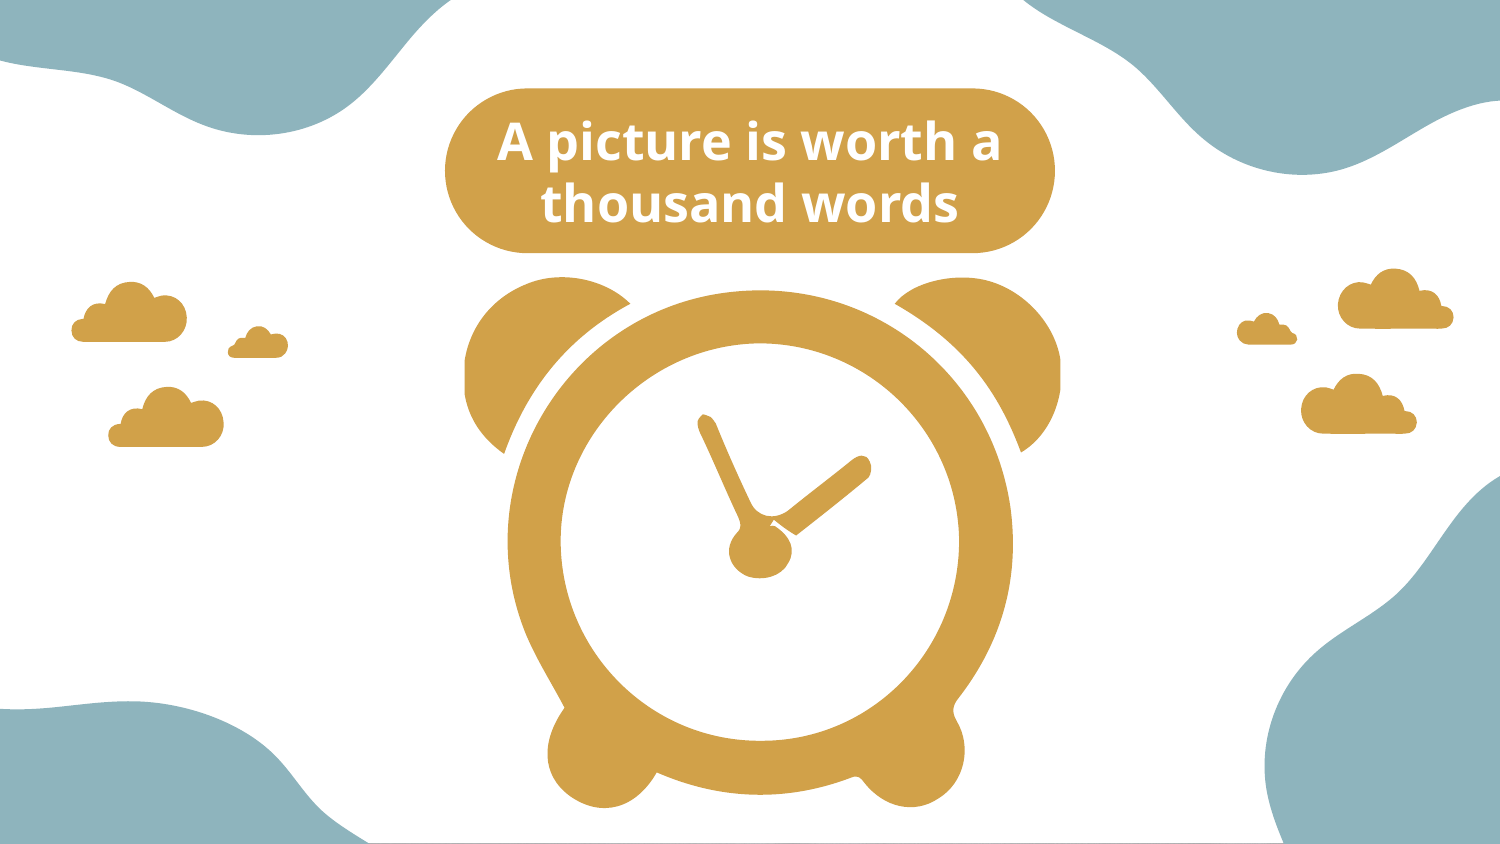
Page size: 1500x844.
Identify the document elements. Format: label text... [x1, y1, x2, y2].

text_box [493, 246, 1007, 254]
text_box [0, 701, 370, 844]
title A picture is worth a thousand words [463, 96, 1037, 246]
text_box [1264, 476, 1500, 844]
text_box [1023, 0, 1500, 175]
text_box [0, 0, 451, 136]
text_box [444, 119, 463, 223]
text_box [1037, 119, 1055, 223]
picture [70, 268, 1455, 810]
text_box [492, 88, 1008, 96]
